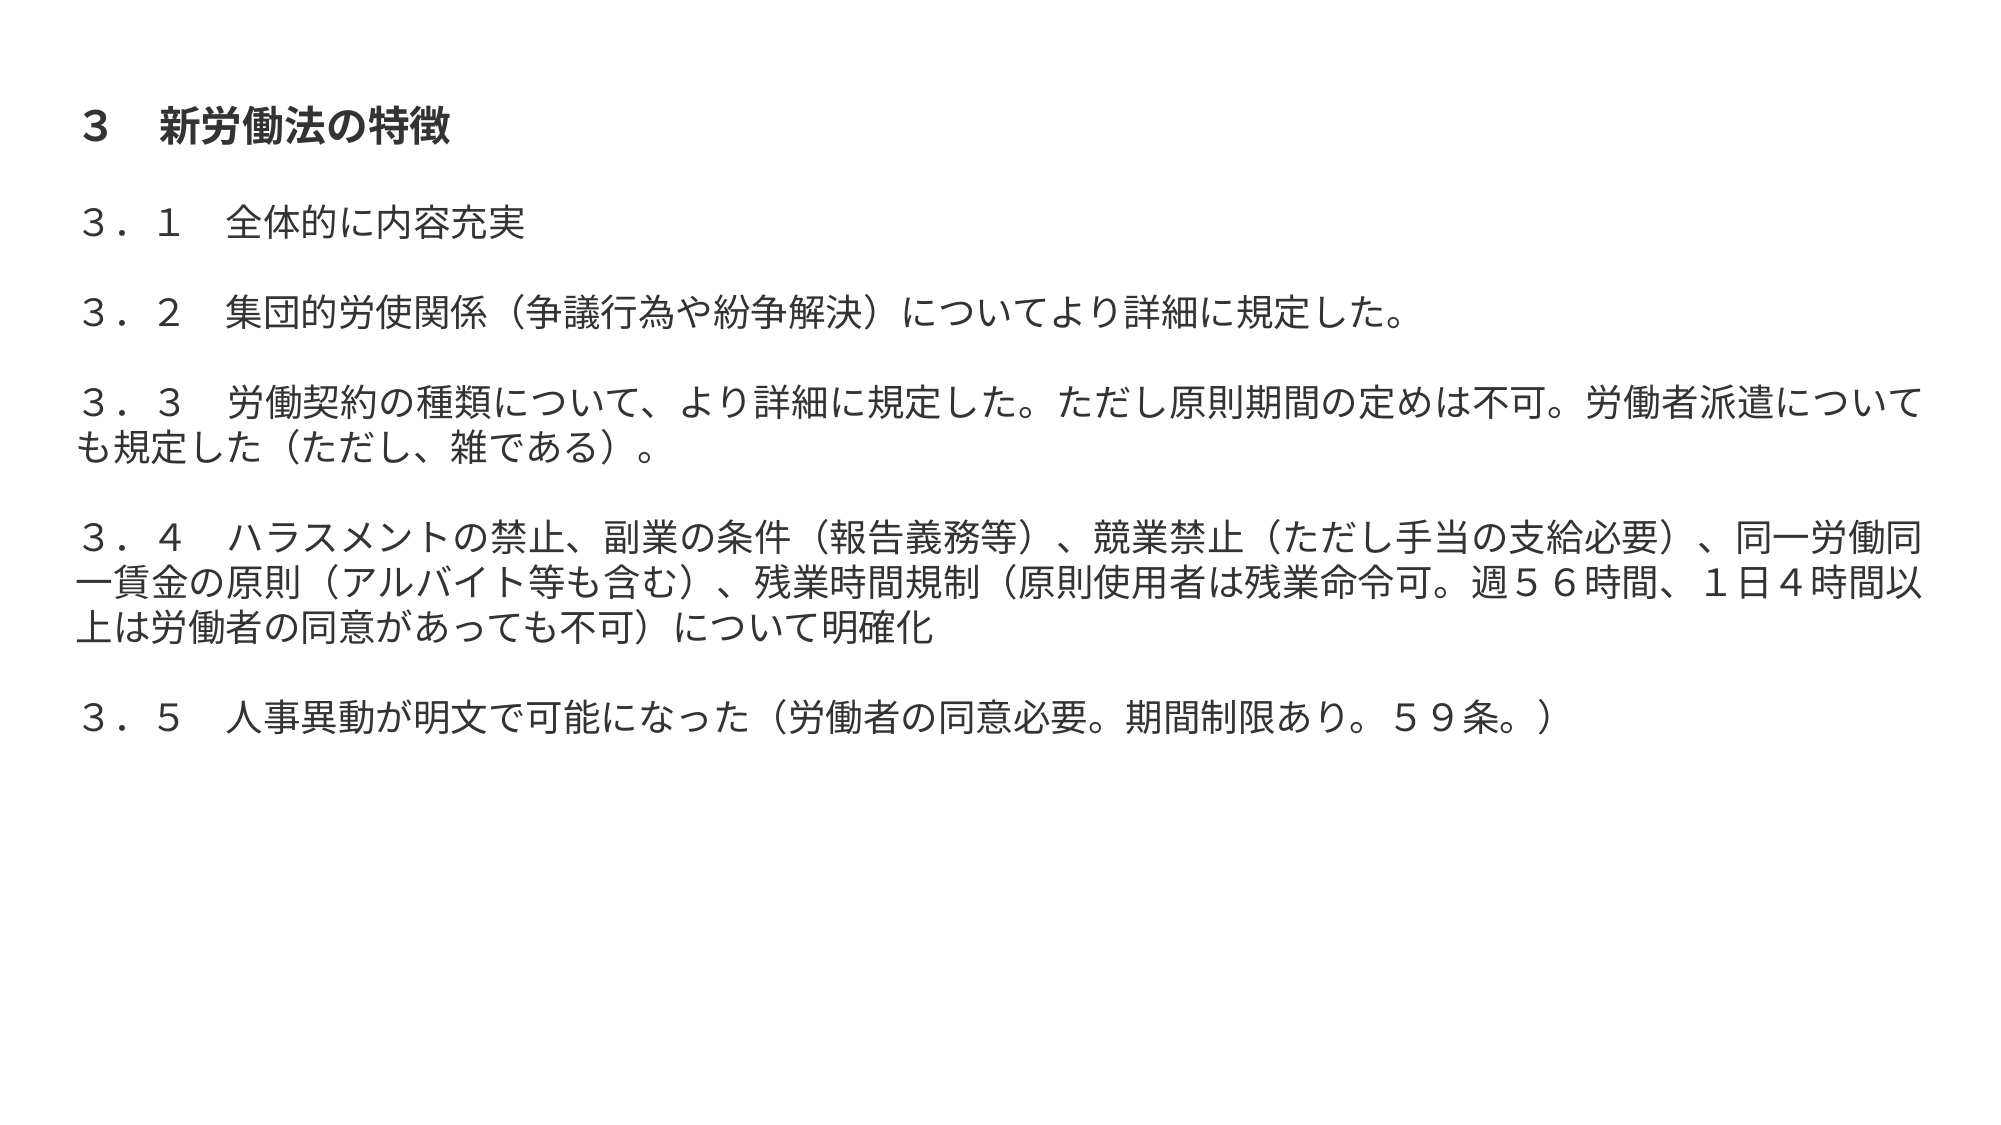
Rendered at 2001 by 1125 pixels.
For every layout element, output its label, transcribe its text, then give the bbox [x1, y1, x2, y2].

text_box ３ 新労働法の特徴 ３．１ 全体的に内容充実 ３．２ 集団的労使関係（争議行為や紛争解決）についてより詳細に規定した。 ３．３ 労働契約の種類について、より詳細に規定した。ただし原則期間の定めは不可。労働者派遣についても規定した（ただし、雑である）。 ３．４ ハラスメントの禁止、副業の条件（報告義務等）、競業禁止（ただし手当の支給必要）、同一労働同一賃金の原則（アルバイト等も含む）、残業時間規制（原則使用者は残業命令可。週５６時間、１日４時間以上は労働者の同意があっても不可）について明確化 ３．５ 人事異動が明文で可能になった（労働者の同意必要。期間制限あり。５９条。） [60, 92, 1940, 747]
